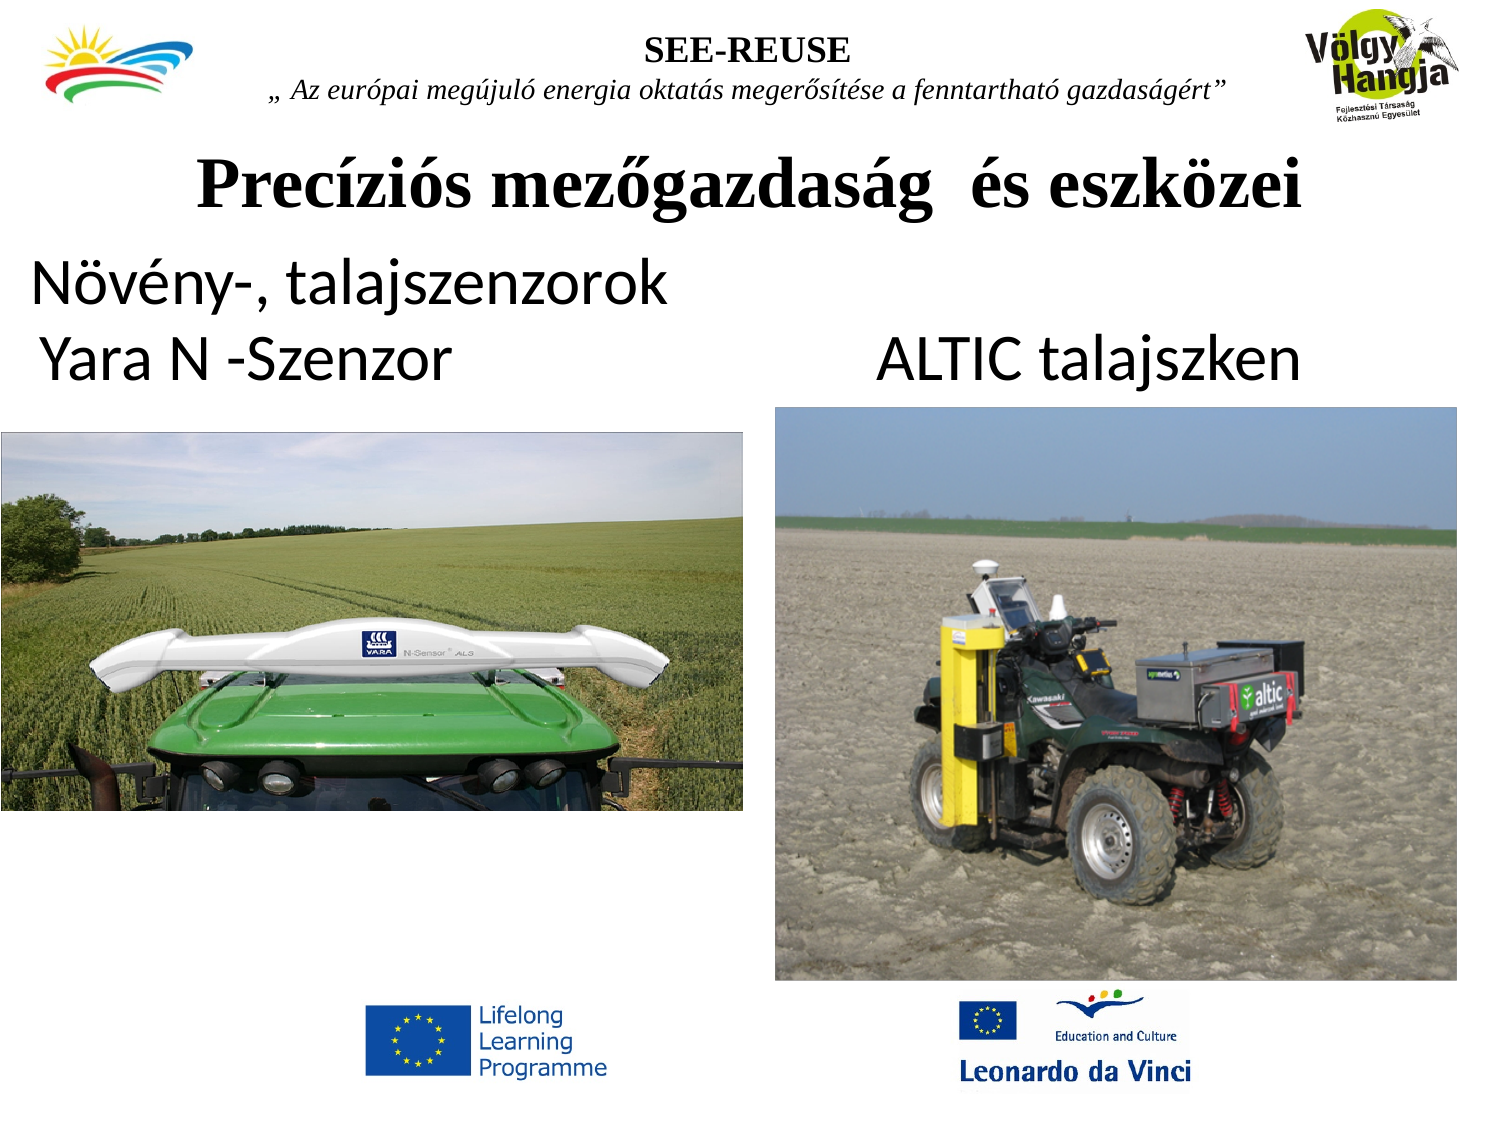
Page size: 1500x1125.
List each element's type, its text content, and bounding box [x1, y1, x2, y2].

picture [40, 18, 195, 113]
text_box SEE-REUSE „ Az európai megújuló energia oktatás megerősítése a fenntartható gazdaságért” [194, 17, 1299, 113]
picture [773, 405, 1459, 1095]
text_box ALTIC talajszken [861, 305, 1324, 402]
title Precíziós mezőgazdaság és eszközei [75, 113, 1425, 256]
picture [0, 432, 743, 811]
text_box Yara N -Szenzor [24, 327, 473, 402]
picture [1304, 9, 1459, 122]
picture [360, 999, 609, 1085]
text_box Növény-, talajszenzorok [15, 230, 692, 327]
